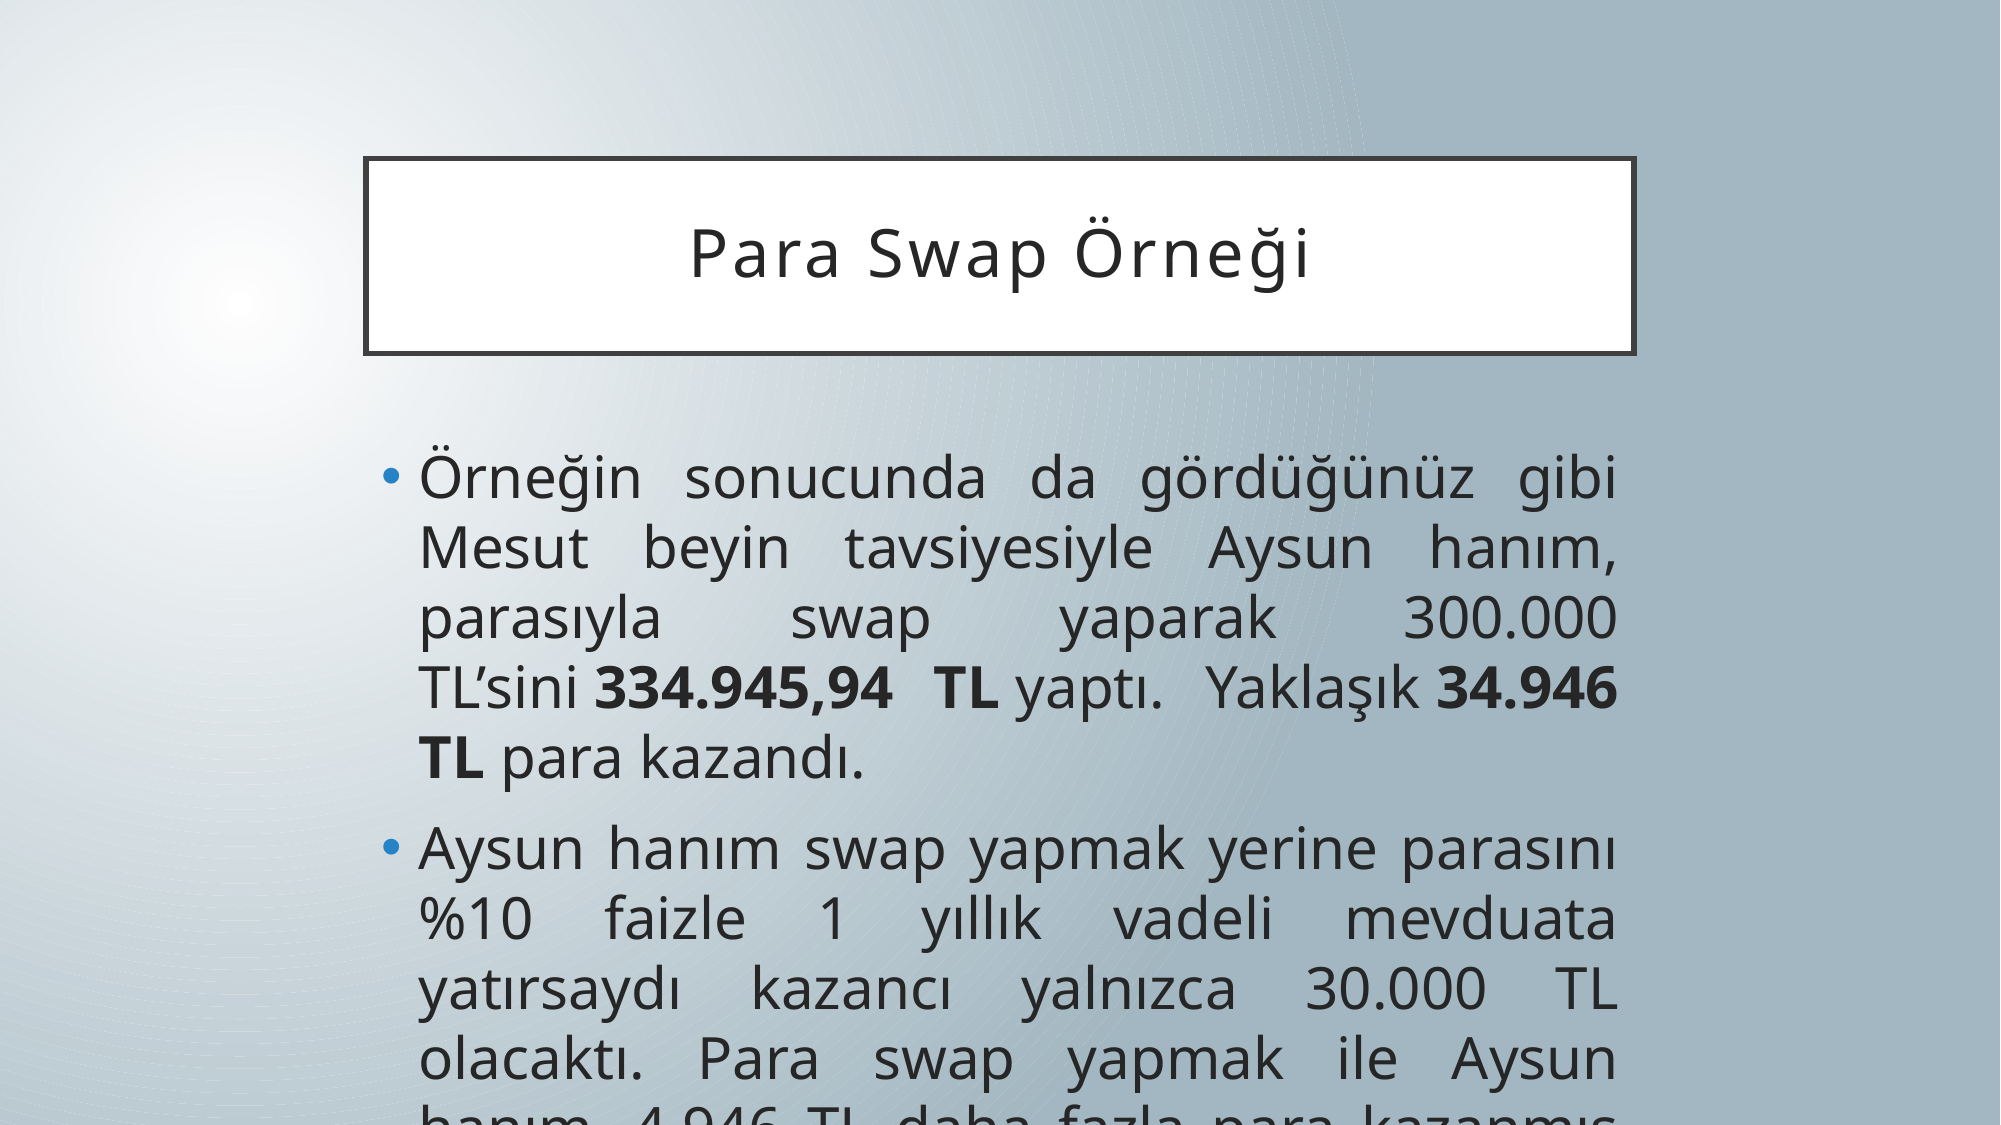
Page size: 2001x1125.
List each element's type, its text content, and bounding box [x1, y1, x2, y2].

title Para Swap Örneği [363, 156, 1637, 356]
list Örneğin sonucunda da gördüğünüz gibi Mesut beyin tavsiyesiyle Aysun hanım, parasıyla swap yaparak 300.000 TL’sini 334.945,94 TL yaptı. Yaklaşık 34.946 TL para kazandı. Aysun hanım swap yapmak yerine parasını %10 faizle 1 yıllık vadeli mevduata yatırsaydı kazancı yalnızca 30.000 TL olacaktı. Para swap yapmak ile Aysun hanım, 4.946 TL daha fazla para kazanmış oldu. [366, 432, 1634, 942]
